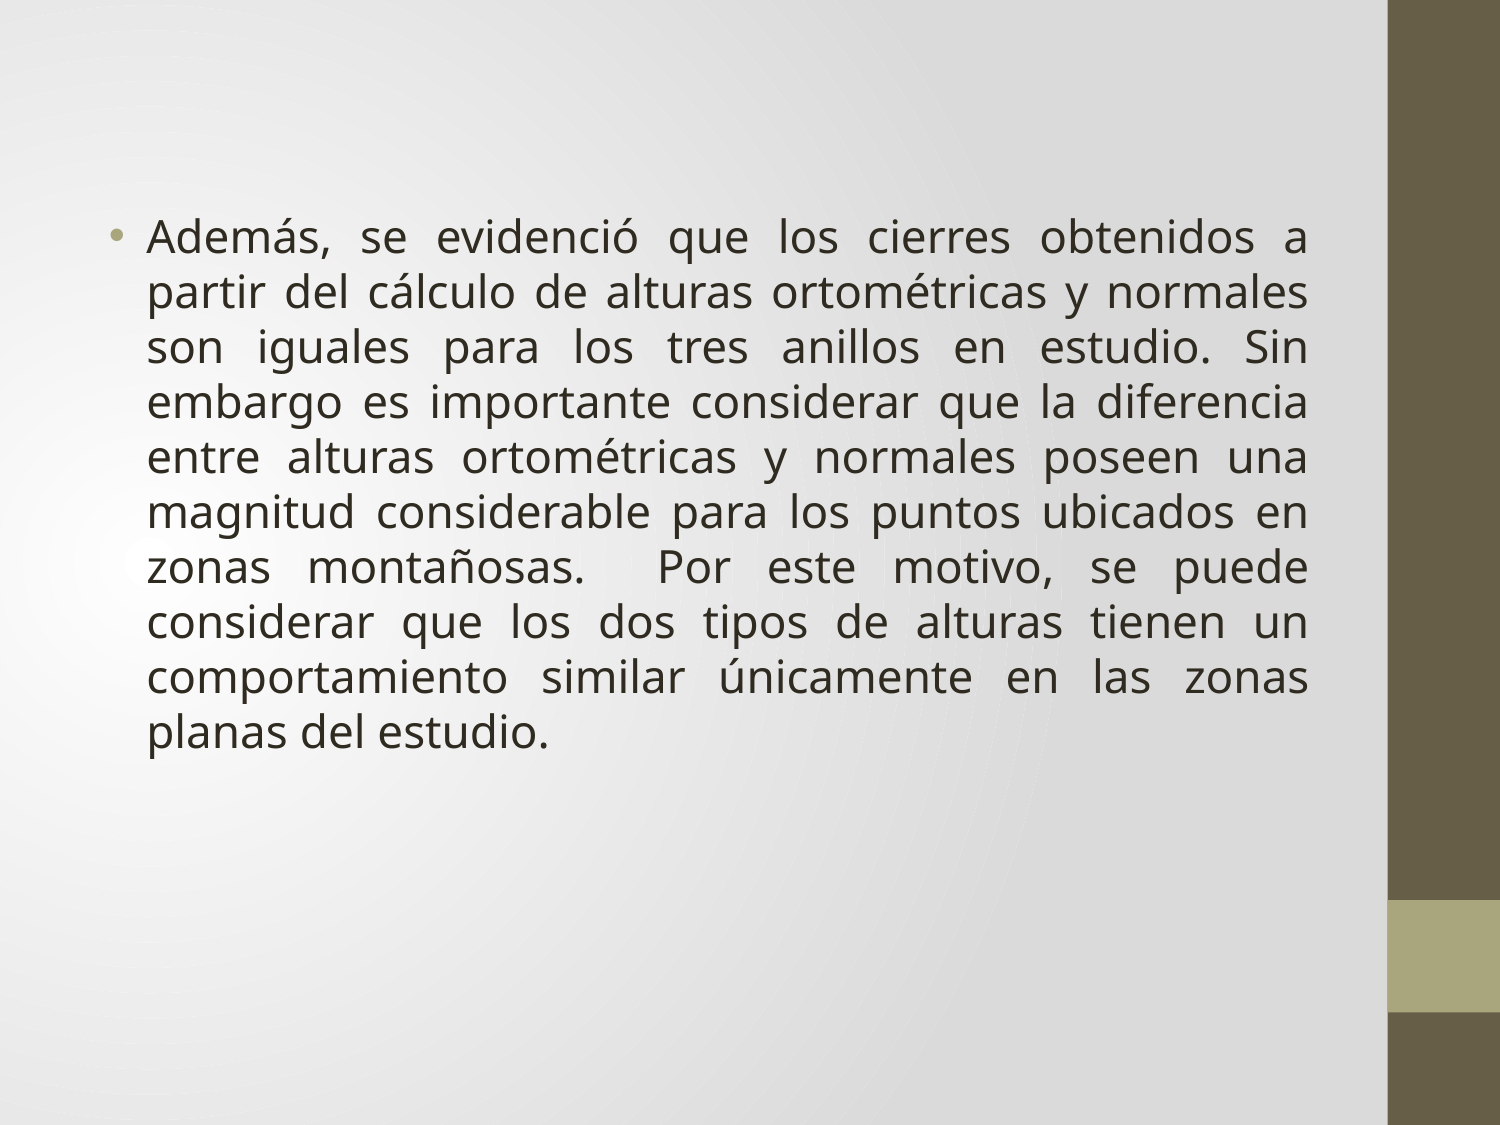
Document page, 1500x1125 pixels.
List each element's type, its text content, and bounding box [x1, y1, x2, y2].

list Además, se evidenció que los cierres obtenidos a partir del cálculo de alturas ortométricas y normales son iguales para los tres anillos en estudio. Sin embargo es importante considerar que la diferencia entre alturas ortométricas y normales poseen una magnitud considerable para los puntos ubicados en zonas montañosas. Por este motivo, se puede considerar que los dos tipos de alturas tienen un comportamiento similar únicamente en las zonas planas del estudio. [75, 200, 1325, 988]
